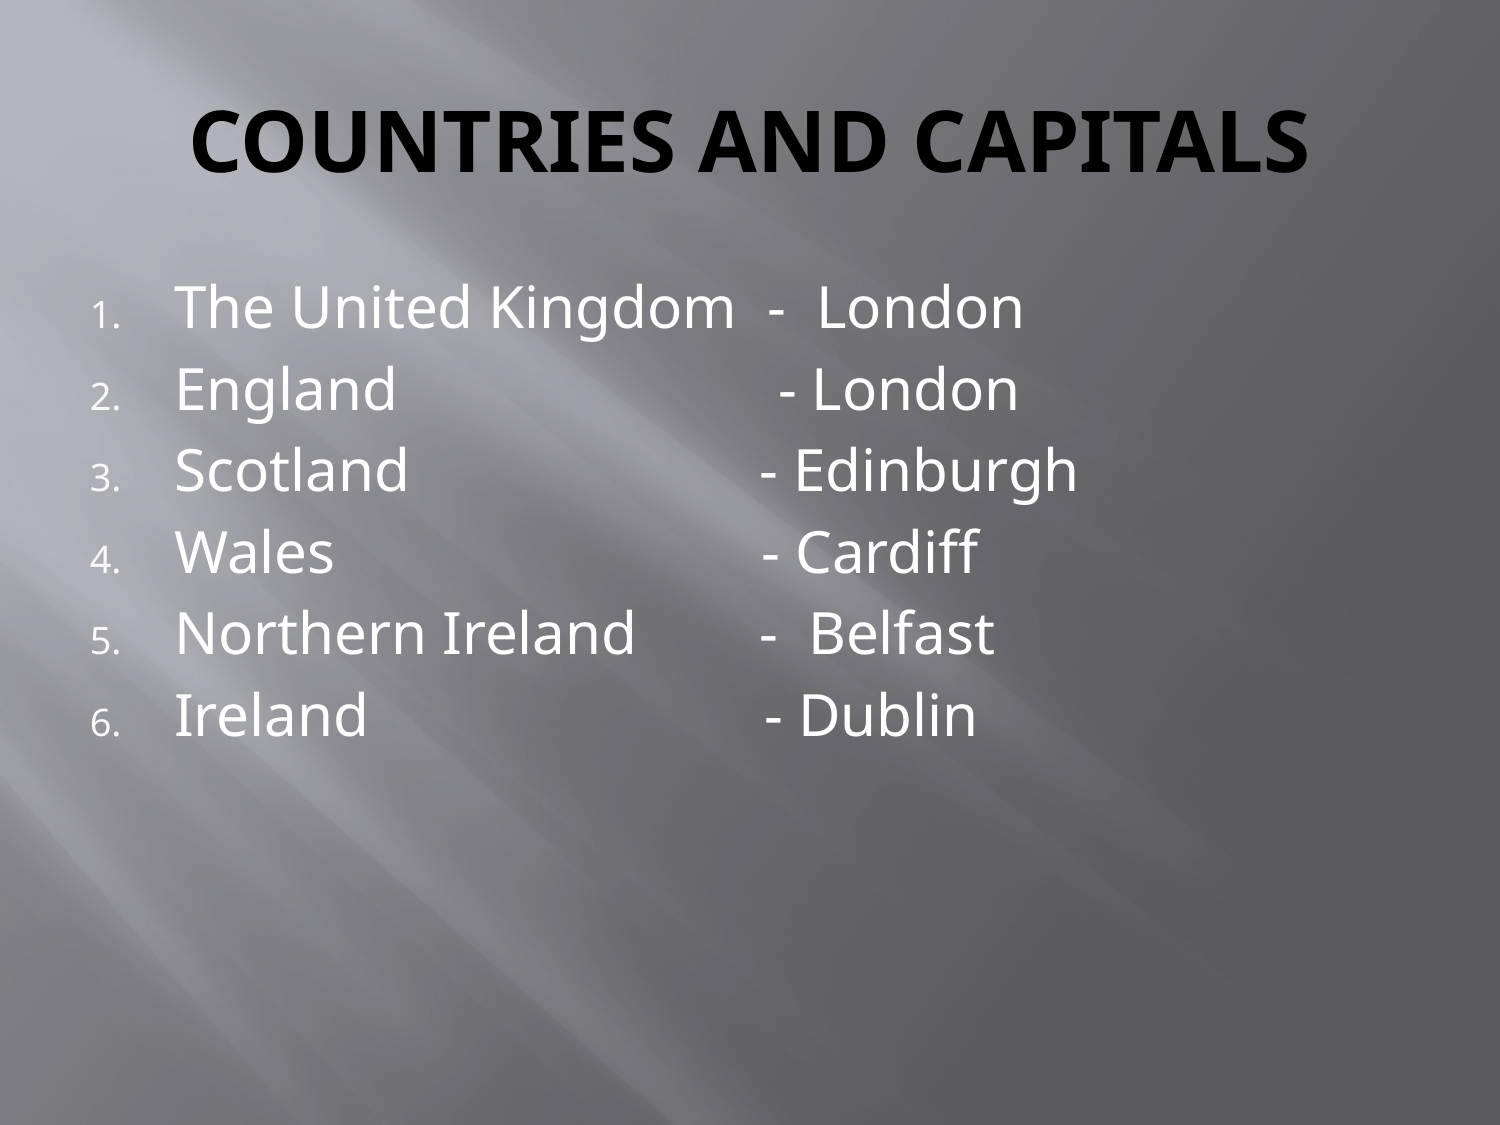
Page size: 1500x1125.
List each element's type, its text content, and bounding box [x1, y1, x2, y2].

title COUNTRIES AND CAPITALS [75, 45, 1425, 233]
list The United Kingdom - London England - London Scotland - Edinburgh Wales - Cardiff Northern Ireland - Belfast Ireland - Dublin [75, 262, 1425, 1035]
